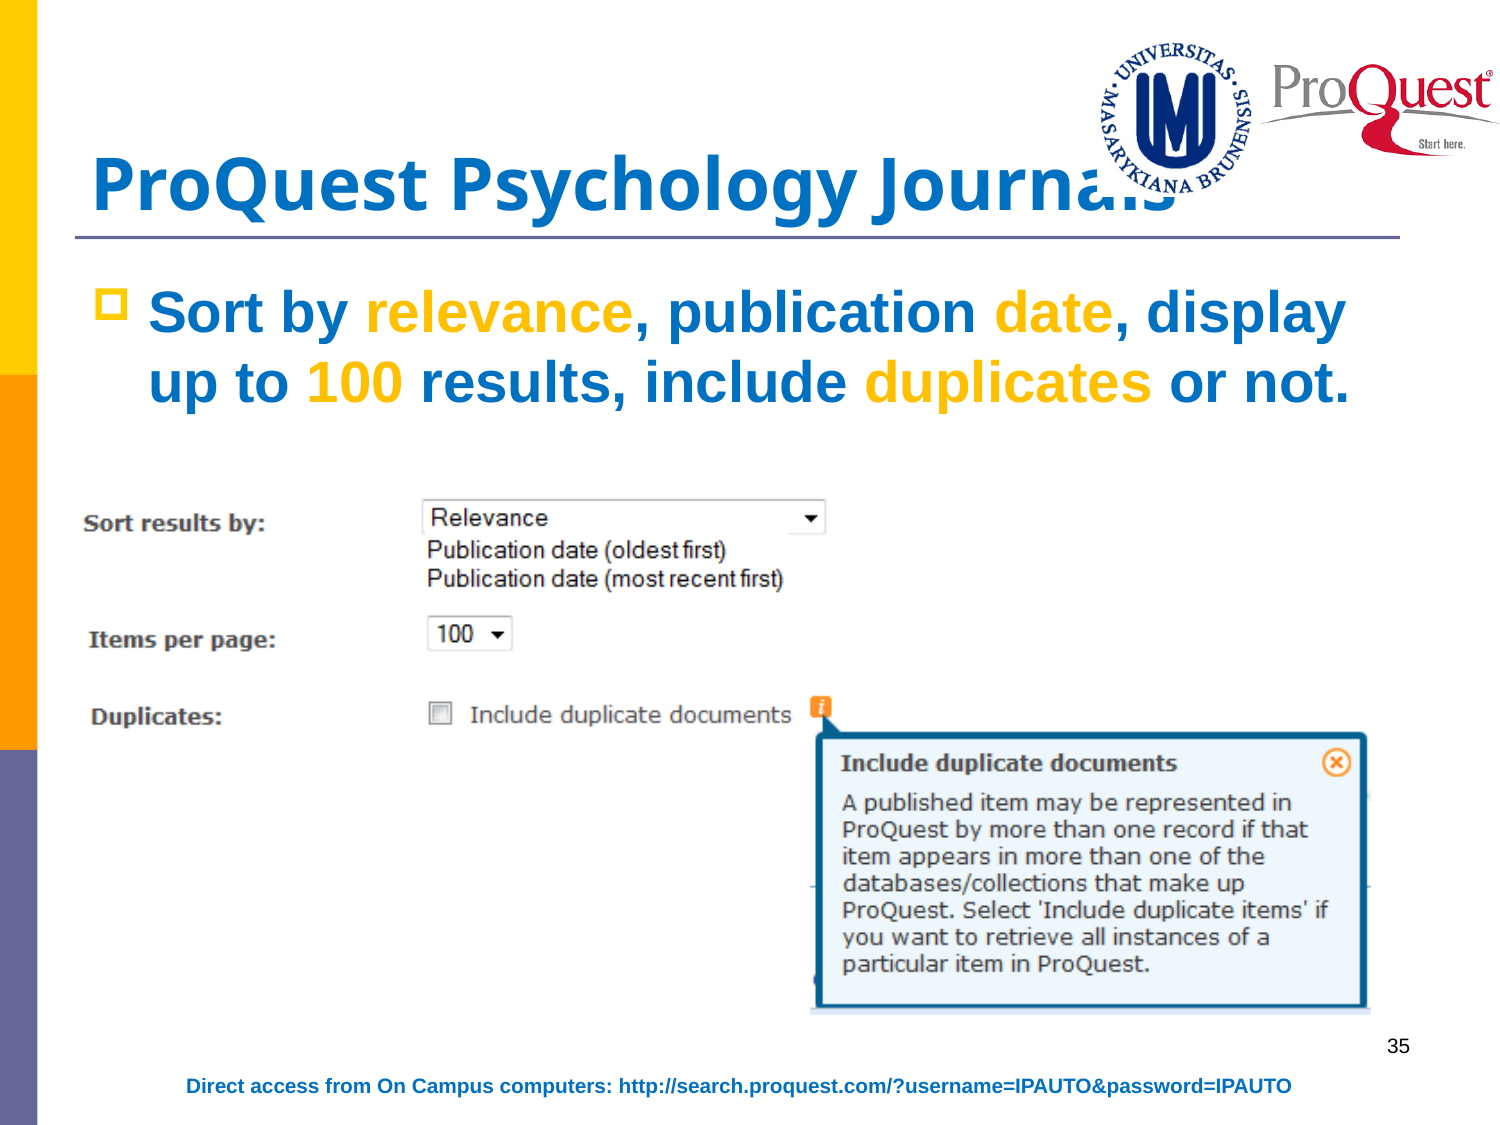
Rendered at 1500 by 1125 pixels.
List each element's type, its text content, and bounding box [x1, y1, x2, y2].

slide_number 35 [1382, 1024, 1426, 1101]
picture [1259, 64, 1500, 157]
picture [1097, 39, 1255, 197]
text_box Direct access from On Campus computers: http://search.proquest.com/?username=IPAUTO&password=IPAUTO [76, 1065, 1402, 1101]
picture [71, 468, 1380, 1061]
title ProQuest Psychology Journals [75, 45, 1425, 233]
list Sort by relevance, publication date, display up to 100 results, include duplicates or not. [76, 267, 1402, 409]
